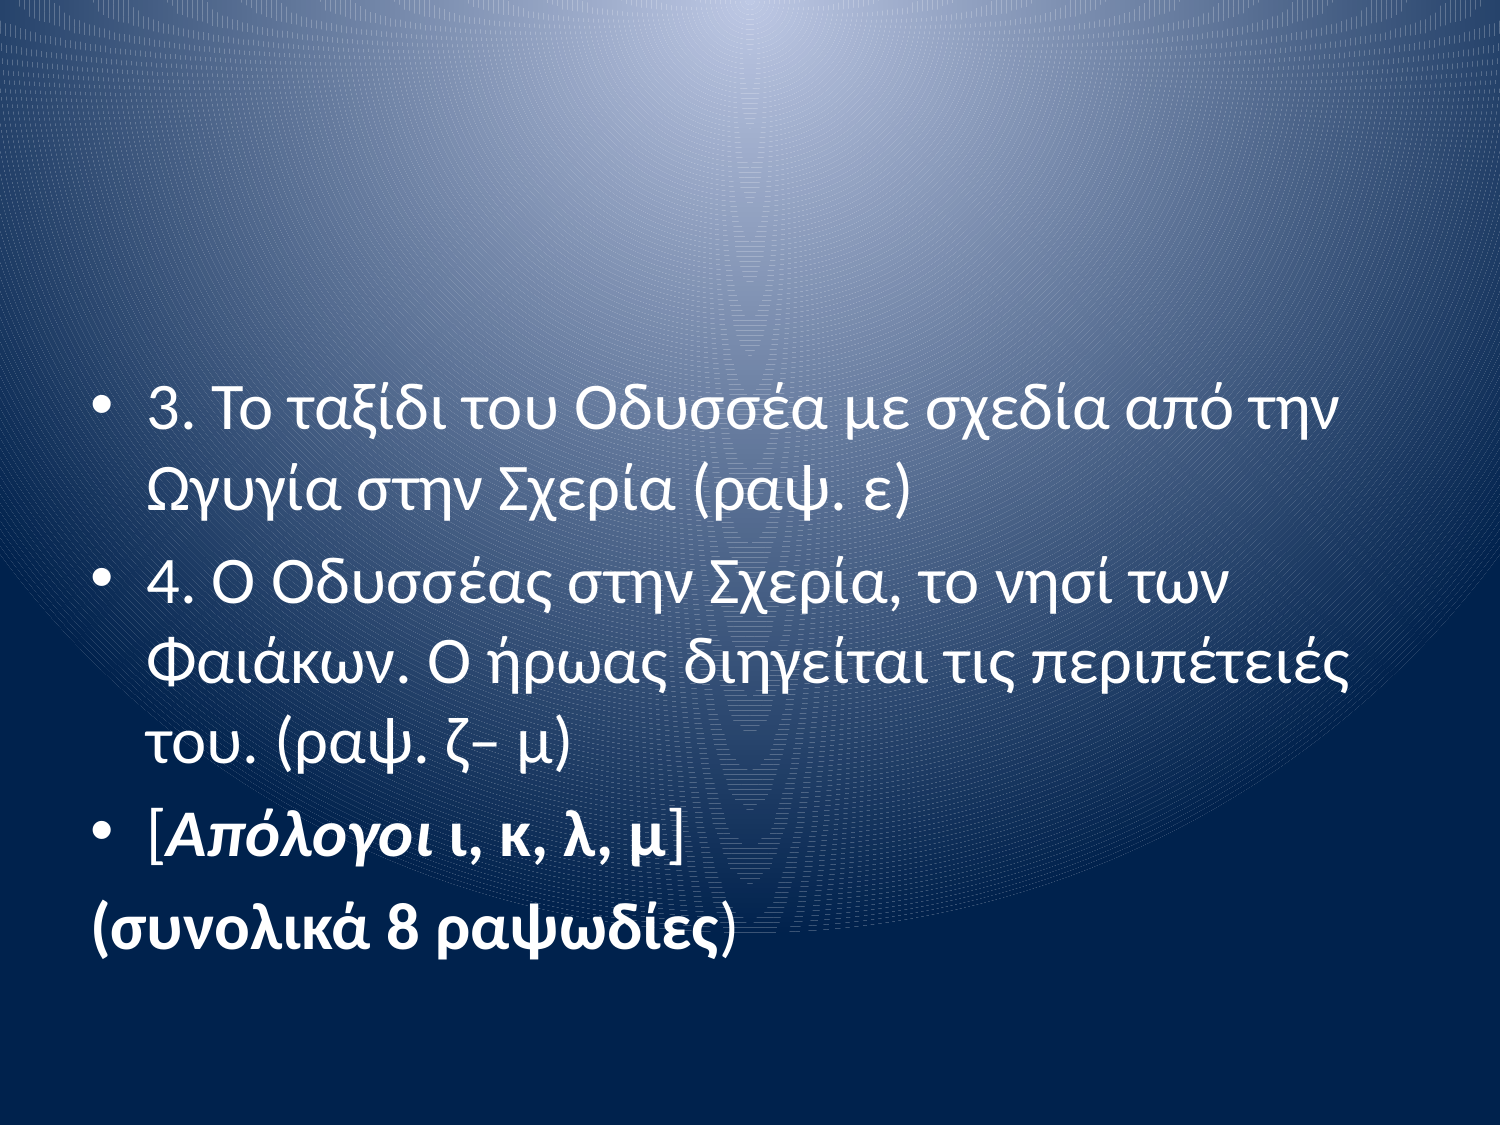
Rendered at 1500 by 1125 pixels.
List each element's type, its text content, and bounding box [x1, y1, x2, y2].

list 3. Το ταξίδι του Οδυσσέα με σχεδία από την Ωγυγία στην Σχερία (ραψ. ε) 4. Ο Οδυσσέας στην Σχερία, το νησί των Φαιάκων. Ο ήρωας διηγείται τις περιπέτειές του. (ραψ. ζ– μ) [Απόλογοι ι, κ, λ, μ] (συνολικά 8 ραψωδίες) [75, 262, 1425, 1005]
